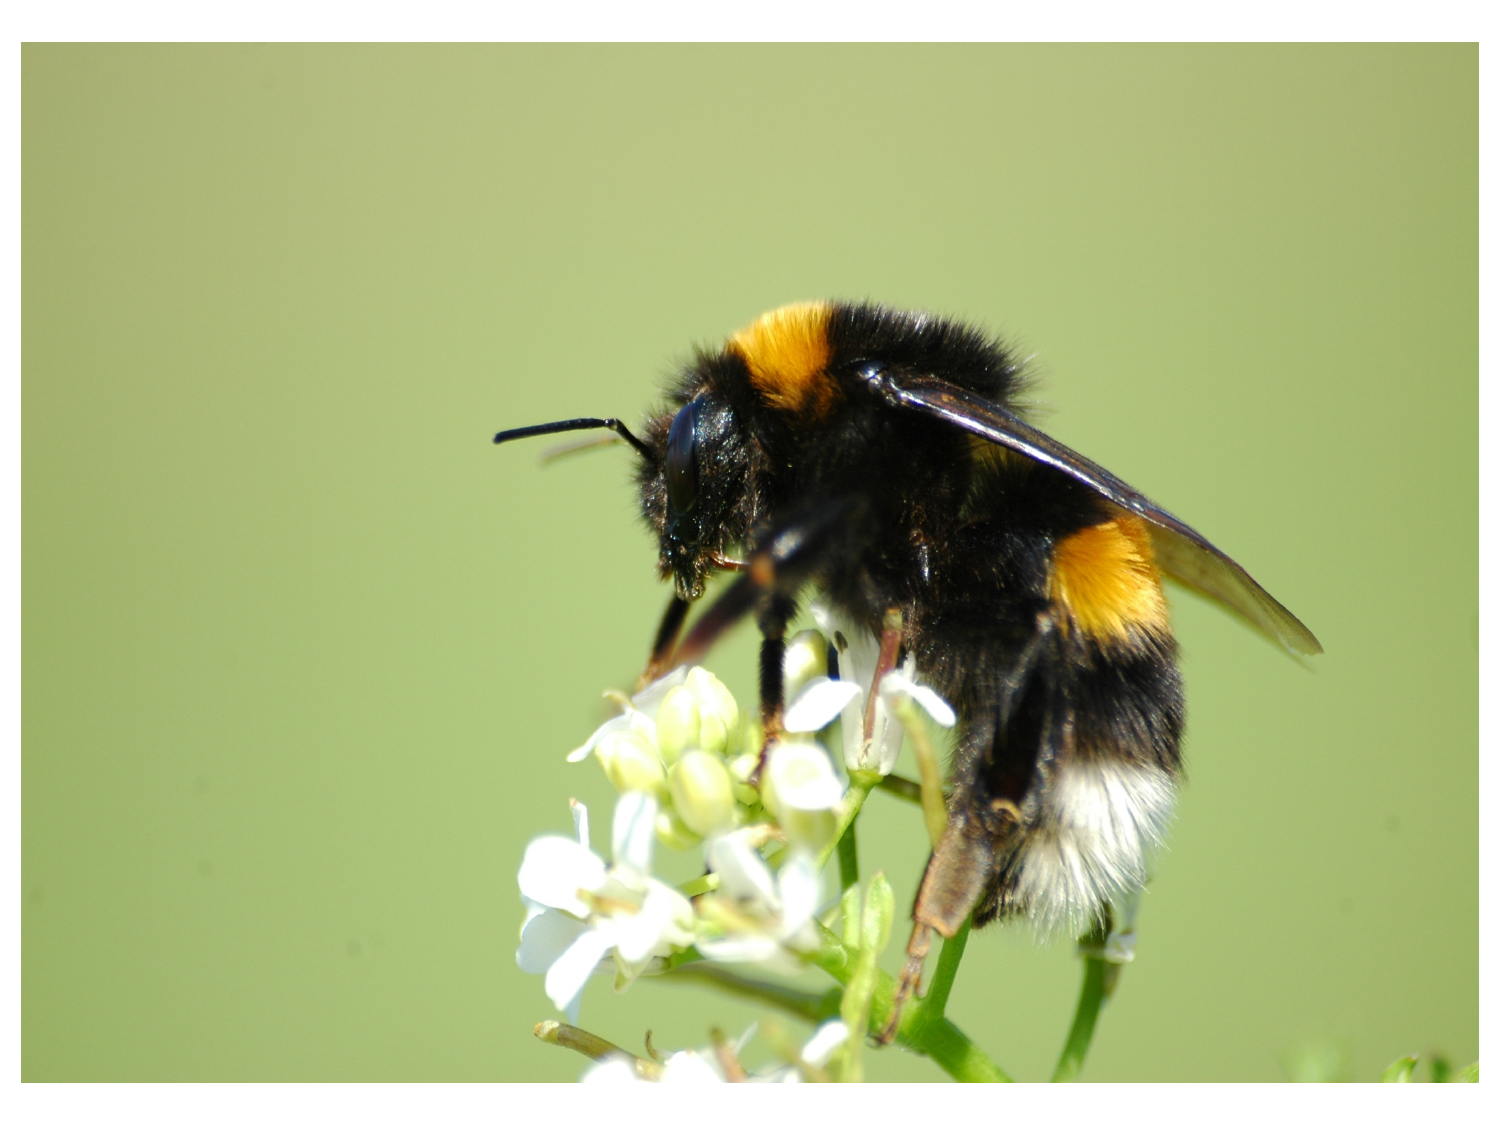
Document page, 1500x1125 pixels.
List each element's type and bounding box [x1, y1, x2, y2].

picture [21, 42, 1479, 1083]
